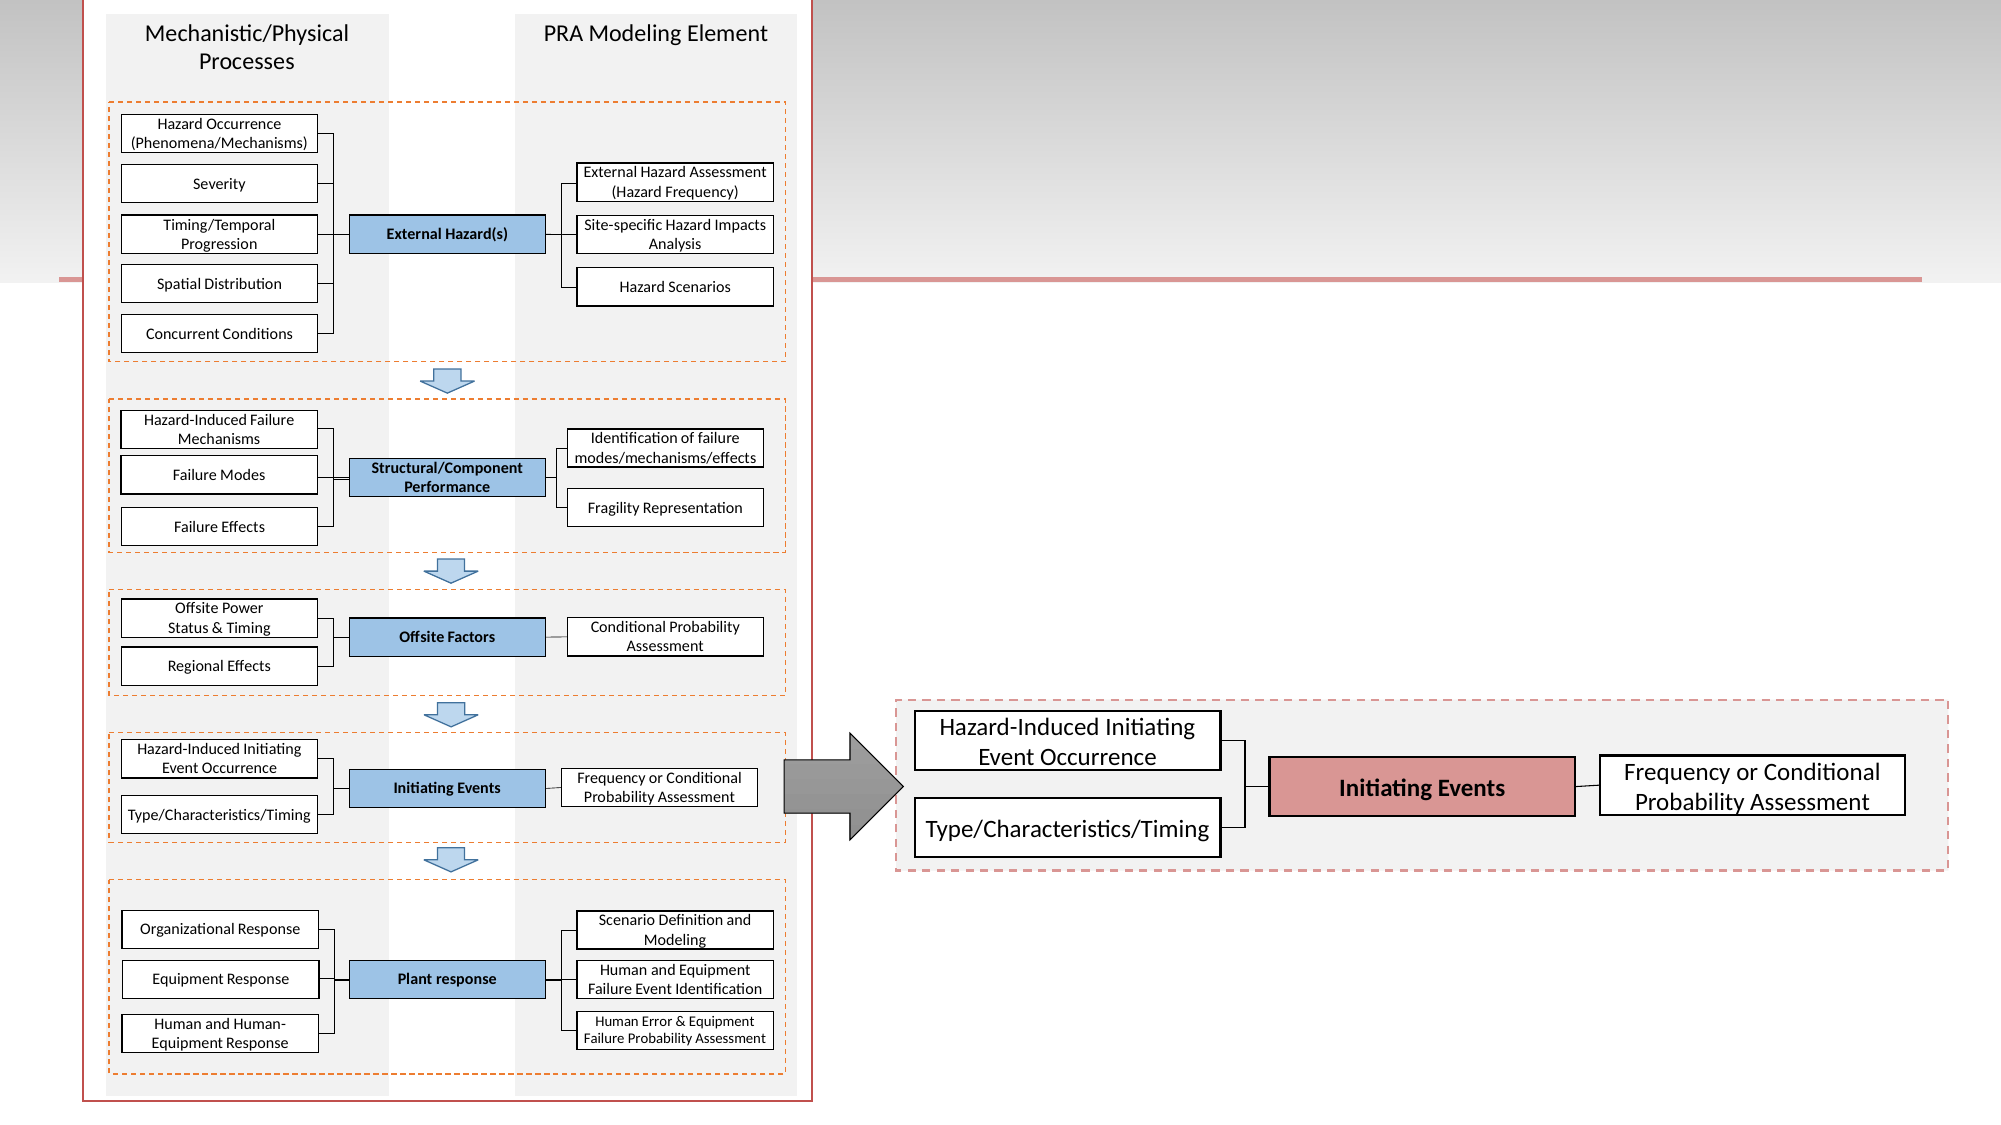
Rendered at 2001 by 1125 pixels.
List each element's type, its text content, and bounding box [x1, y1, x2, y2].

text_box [1220, 740, 1270, 786]
text_box [82, 0, 813, 1102]
text_box Hazard-Induced Initiating Event Occurrence [914, 710, 1222, 771]
text_box Frequency or Conditional Probability Assessment [1599, 754, 1906, 816]
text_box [1220, 786, 1270, 828]
text_box Type/Characteristics/Timing [914, 797, 1222, 858]
text_box [798, 731, 905, 842]
picture [105, 10, 798, 1096]
text_box Initiating Events [1270, 756, 1576, 817]
text_box [895, 699, 1949, 872]
